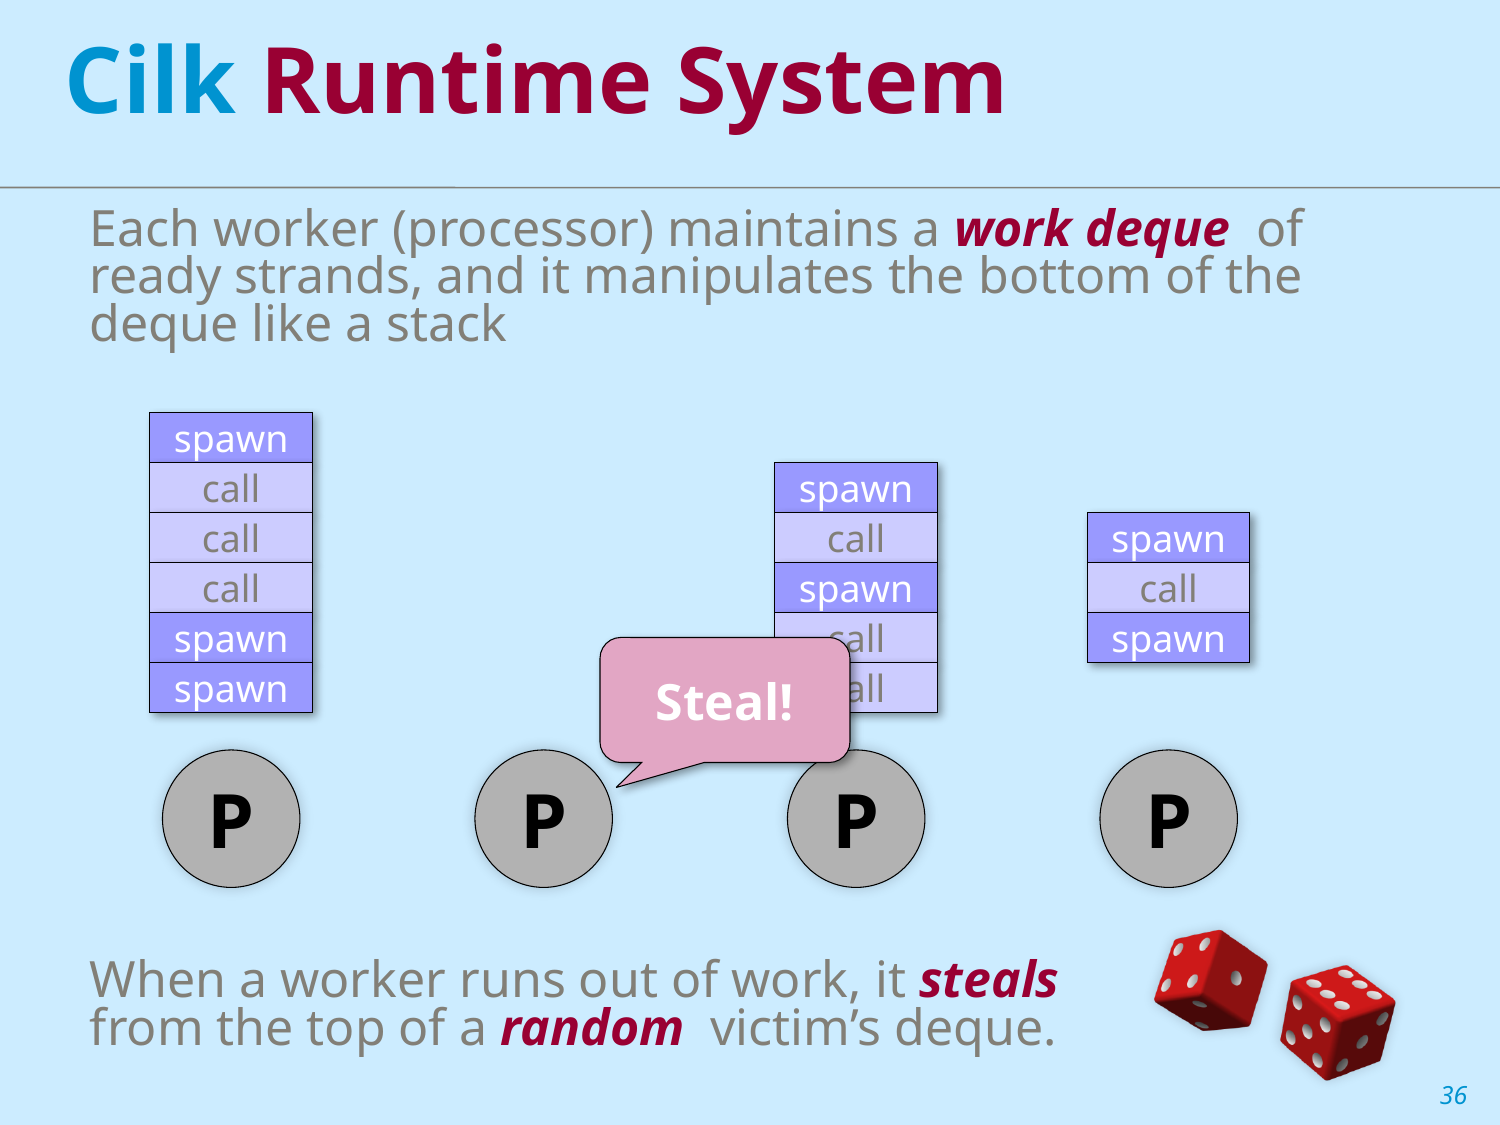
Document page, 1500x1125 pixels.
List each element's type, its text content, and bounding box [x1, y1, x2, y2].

title Cilk Runtime System [49, 10, 1500, 161]
text_box call [860, 662, 938, 713]
text_box call [774, 612, 938, 660]
text_box spawn [1087, 512, 1250, 562]
text_box spawn [774, 562, 938, 612]
text_box spawn [149, 662, 313, 713]
text_box P [1099, 749, 1238, 888]
text_box When a worker runs out of work, it steals from the top of a random victim’s deque. [74, 951, 1142, 1063]
text_box call [149, 462, 313, 512]
picture [1149, 924, 1400, 1086]
text_box call [774, 512, 938, 562]
text_box P [474, 749, 613, 888]
text_box call [149, 562, 313, 612]
text_box spawn [1087, 612, 1250, 663]
text_box call [1087, 562, 1250, 612]
text_box spawn [149, 412, 313, 462]
text_box spawn [774, 462, 938, 512]
text_box P [787, 750, 925, 888]
text_box call [149, 512, 313, 562]
text_box spawn [149, 612, 313, 662]
text_box Steal! [599, 637, 850, 788]
text_box Each worker (processor) maintains a work deque of ready strands, and it manipulates the bottom of the deque like a stack [74, 199, 1438, 360]
text_box P [162, 749, 300, 888]
